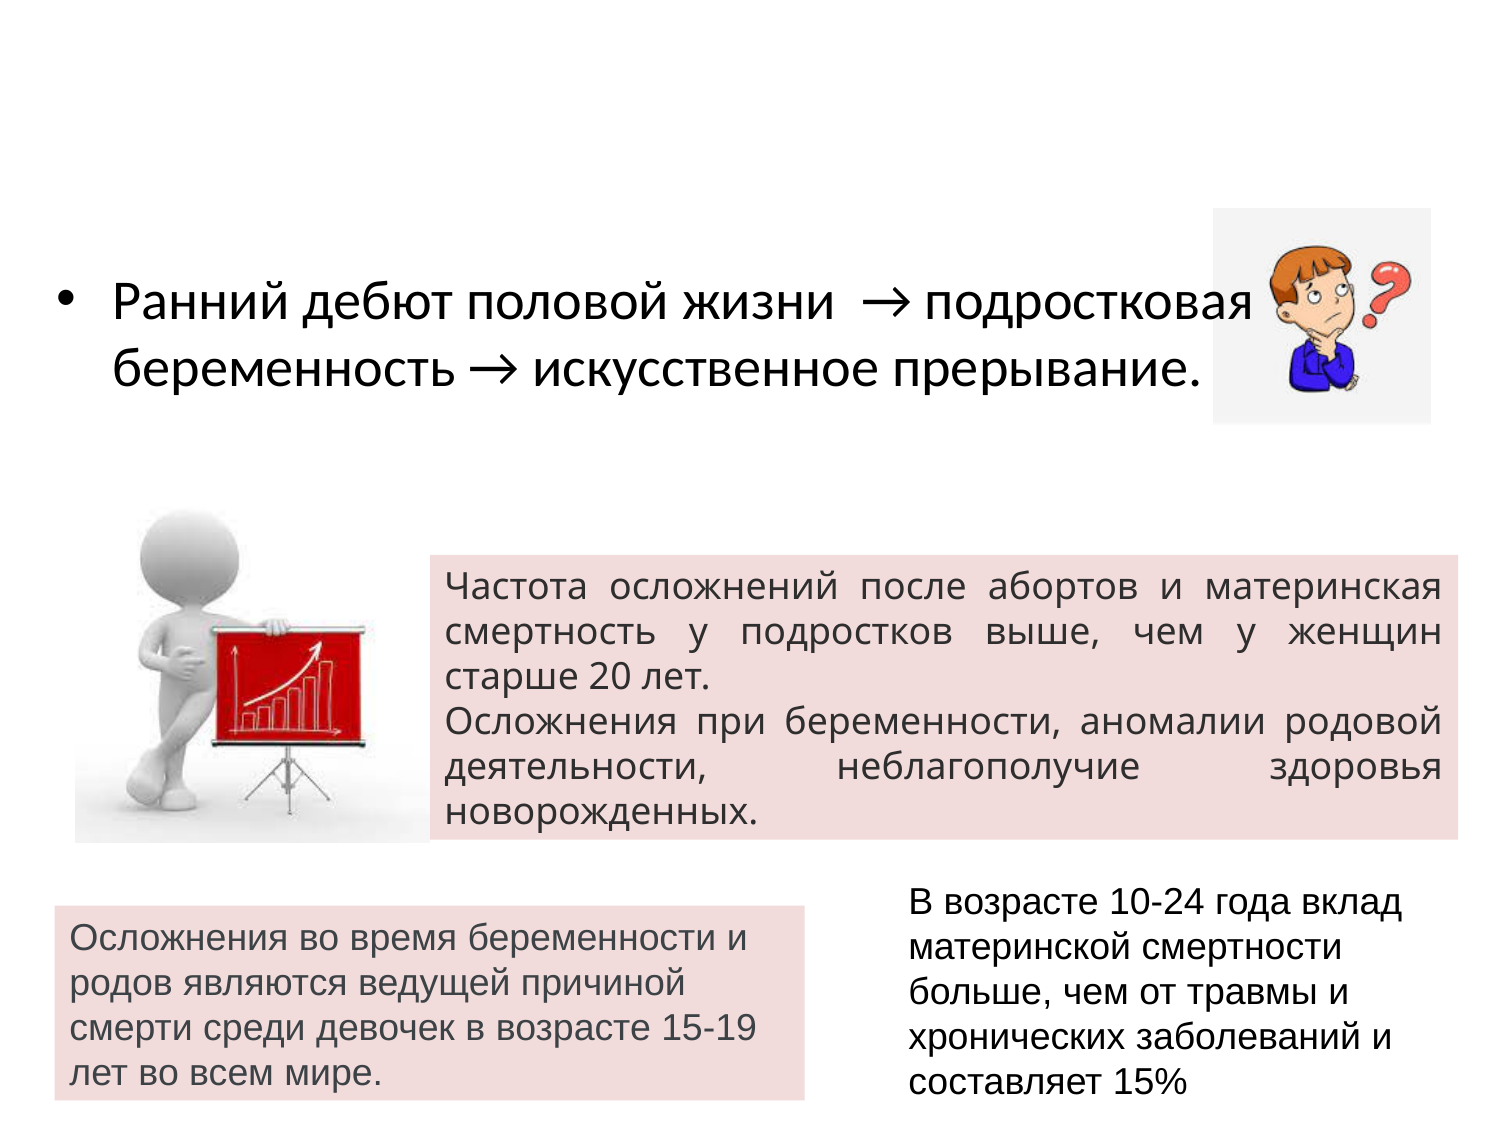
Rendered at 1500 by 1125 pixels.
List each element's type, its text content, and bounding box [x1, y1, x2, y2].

text_box Осложнения во время беременности и родов являются ведущей причиной смерти среди девочек в возрасте 15-19 лет во всем мире. [54, 905, 805, 1101]
picture [74, 495, 430, 843]
picture [1213, 207, 1431, 426]
list Ранний дебют половой жизни → подростковая беременность → искусственное прерывание. [41, 255, 1392, 998]
text_box В возрасте 10-24 года вклад материнской смертности больше, чем от травмы и хронических заболеваний и составляет 15% [893, 869, 1500, 1110]
text_box Частота осложнений после абортов и материнская смертность у подростков выше, чем у женщин старше 20 лет. Осложнения при беременности, аномалии родовой деятельности, неблагополучие здоровья новорожденных. [433, 554, 1459, 840]
